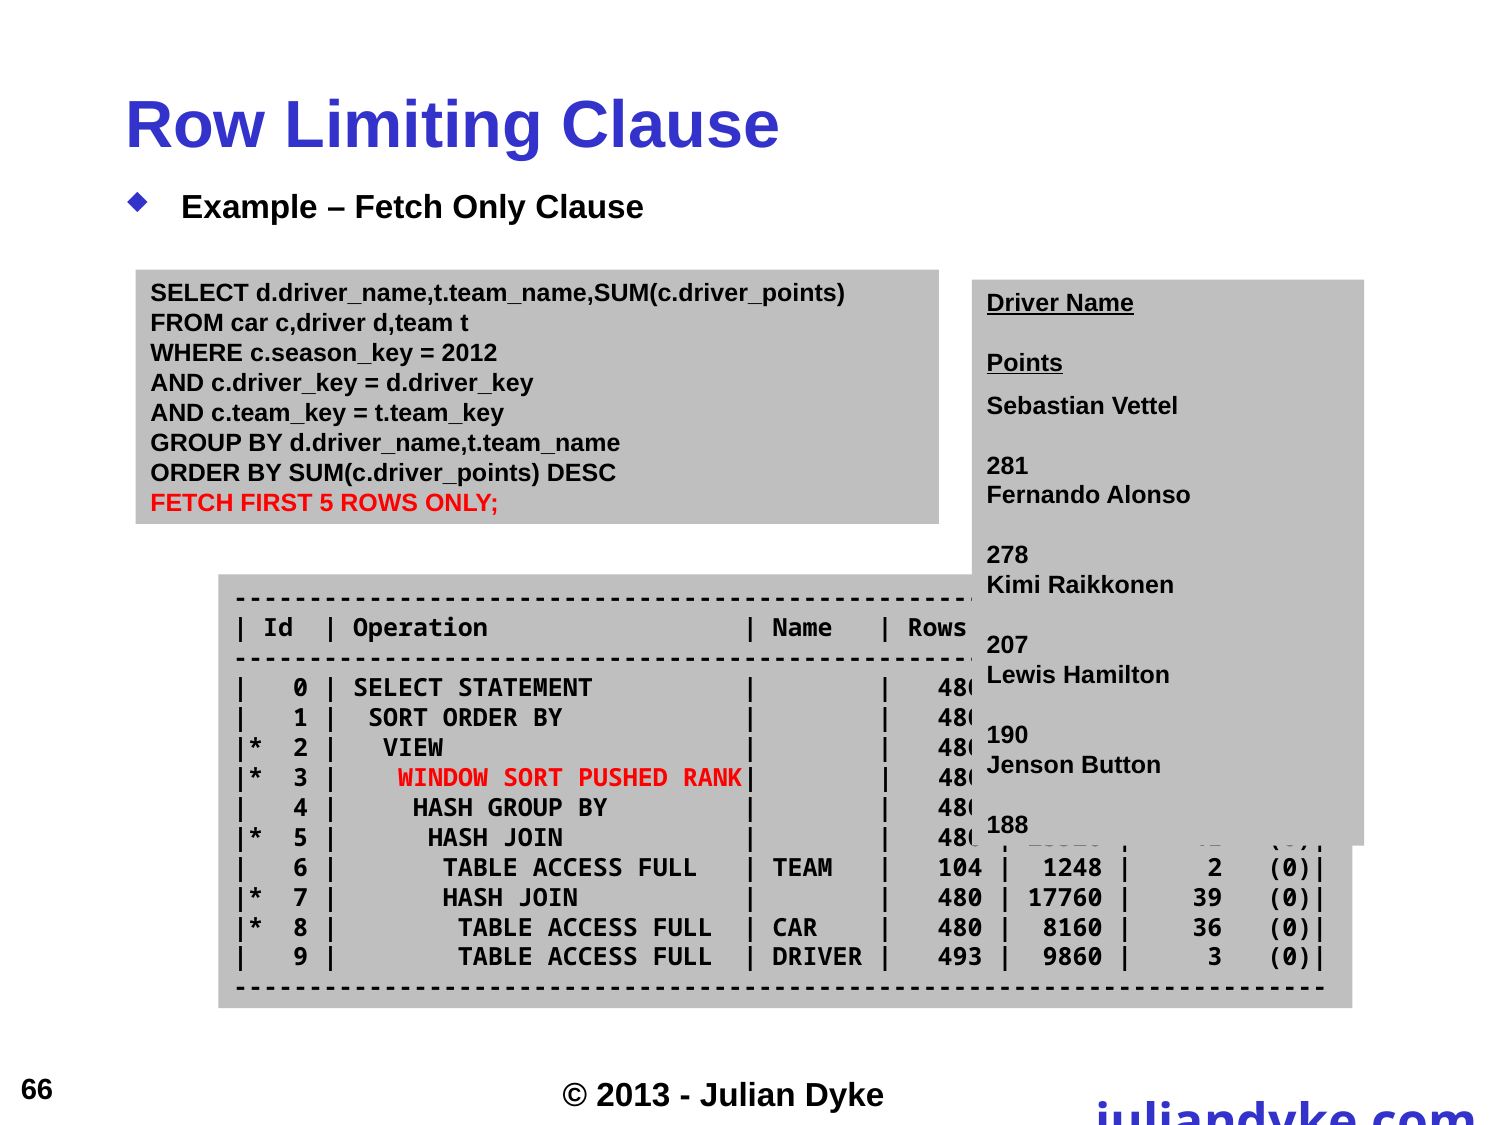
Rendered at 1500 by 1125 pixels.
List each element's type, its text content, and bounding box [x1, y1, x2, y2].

text_box SELECT d.driver_name,t.team_name,SUM(c.driver_points) FROM car c,driver d,team t WHERE c.season_key = 2012 AND c.driver_key = d.driver_key AND c.team_key = t.team_key GROUP BY d.driver_name,t.team_name ORDER BY SUM(c.driver_points) DESC FETCH FIRST 5 ROWS ONLY; [135, 269, 939, 524]
text_box Driver Name Points Sebastian Vettel 281 Fernando Alonso 278 Kimi Raikkonen 207 Lewis Hamilton 190 Jenson Button 188 [971, 279, 1365, 846]
text_box ------------------------------------------------------------------------- | Id | Operation | Name | Rows | Bytes | Cost (%CPU)| ------------------------------------------------------------------------- | 0 | SELECT STATEMENT | | 480 | 44640 | 41 (0)| | 1 | SORT ORDER BY | | 480 | 44640 | 41 (0)| |* 2 | VIEW | | 480 | 44640 | 41 (0)| |* 3 | WINDOW SORT PUSHED RANK| | 480 | 23520 | 41 (0)| | 4 | HASH GROUP BY | | 480 | 23520 | 41 (0)| |* 5 | HASH JOIN | | 480 | 23520 | 41 (0)| | 6 | TABLE ACCESS FULL | TEAM | 104 | 1248 | 2 (0)| |* 7 | HASH JOIN | | 480 | 17760 | 39 (0)| |* 8 | TABLE ACCESS FULL | CAR | 480 | 8160 | 36 (0)| | 9 | TABLE ACCESS FULL | DRIVER | 493 | 9860 | 3 (0)| ------------------------------------------------------------------------- [218, 574, 1353, 1009]
title Row Limiting Clause [125, 12, 1438, 161]
list Example – Fetch Only Clause [125, 185, 1438, 1059]
